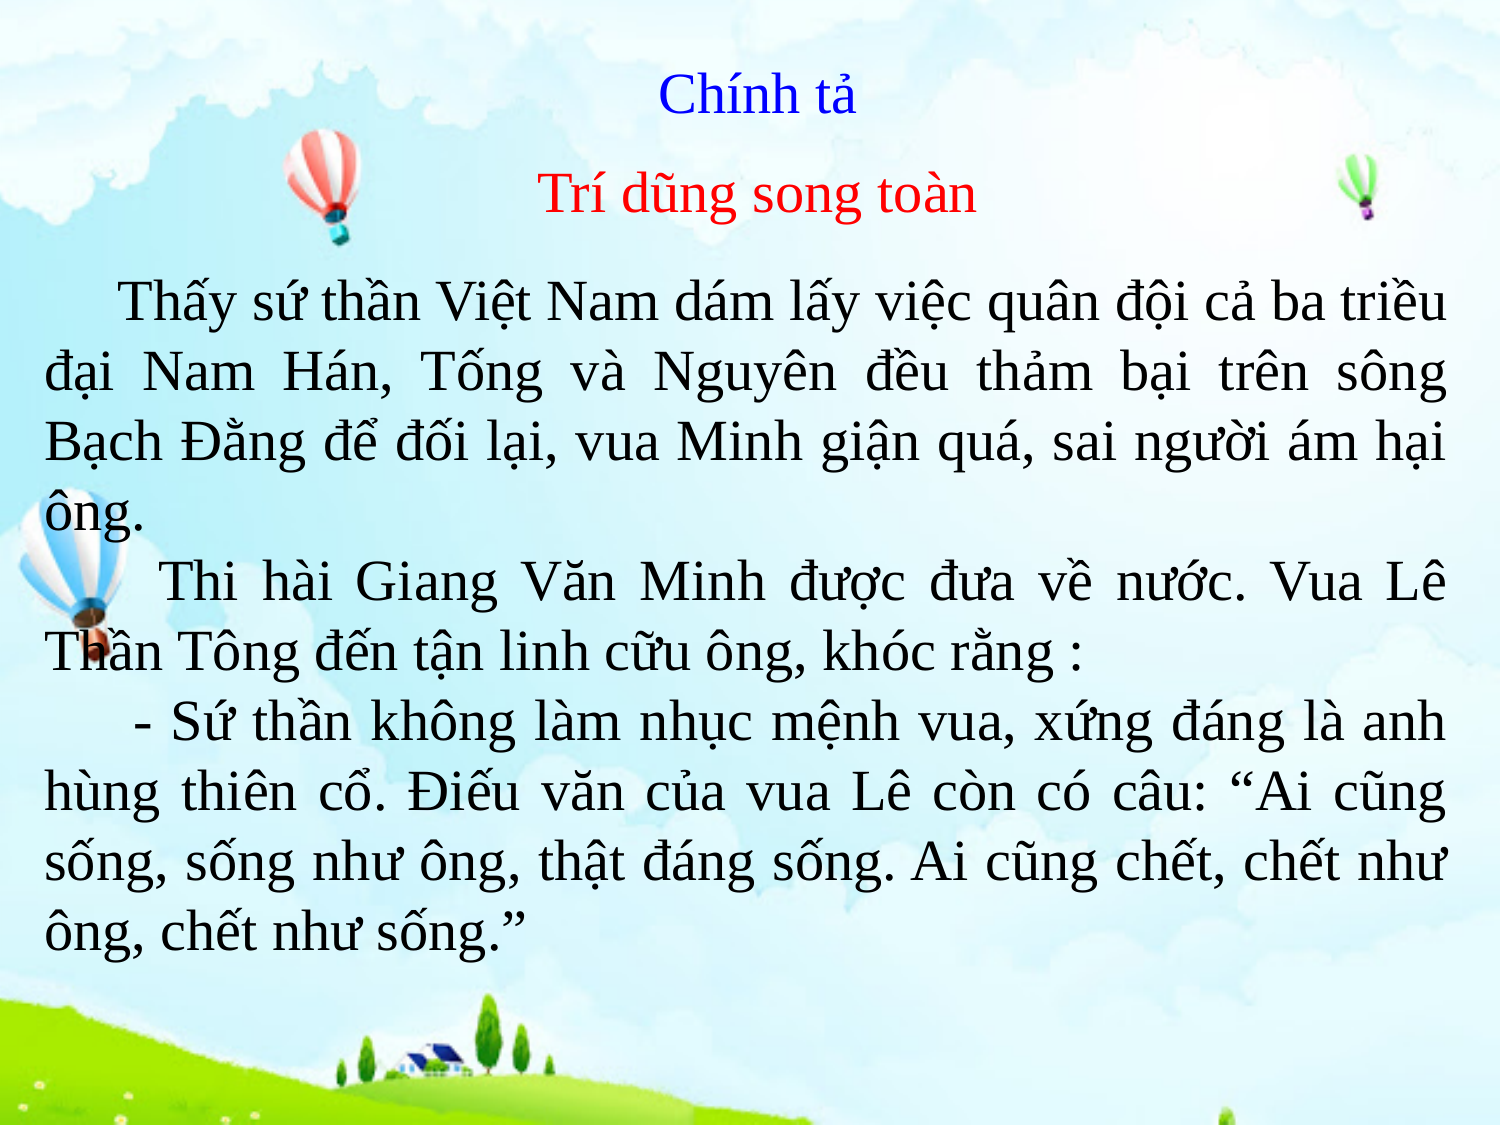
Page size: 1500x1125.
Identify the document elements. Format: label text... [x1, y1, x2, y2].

text_box Chính tả Trí dũng song toàn [52, 47, 1463, 233]
picture [0, 0, 1500, 1125]
text_box Thấy sứ thần Việt Nam dám lấy việc quân đội cả ba triều đại Nam Hán, Tống và Nguyên đều thảm bại trên sông Bạch Đằng để đối lại, vua Minh giận quá, sai người ám hại ông. Thi hài Giang Văn Minh được đưa về nước. Vua Lê Thần Tông đến tận linh cữu ông, khóc rằng : - Sứ thần không làm nhục mệnh vua, xứng đáng là anh hùng thiên cổ. Điếu văn của vua Lê còn có câu: “Ai cũng sống, sống như ông, thật đáng sống. Ai cũng chết, chết như ông, chết như sống.” [29, 254, 1463, 970]
